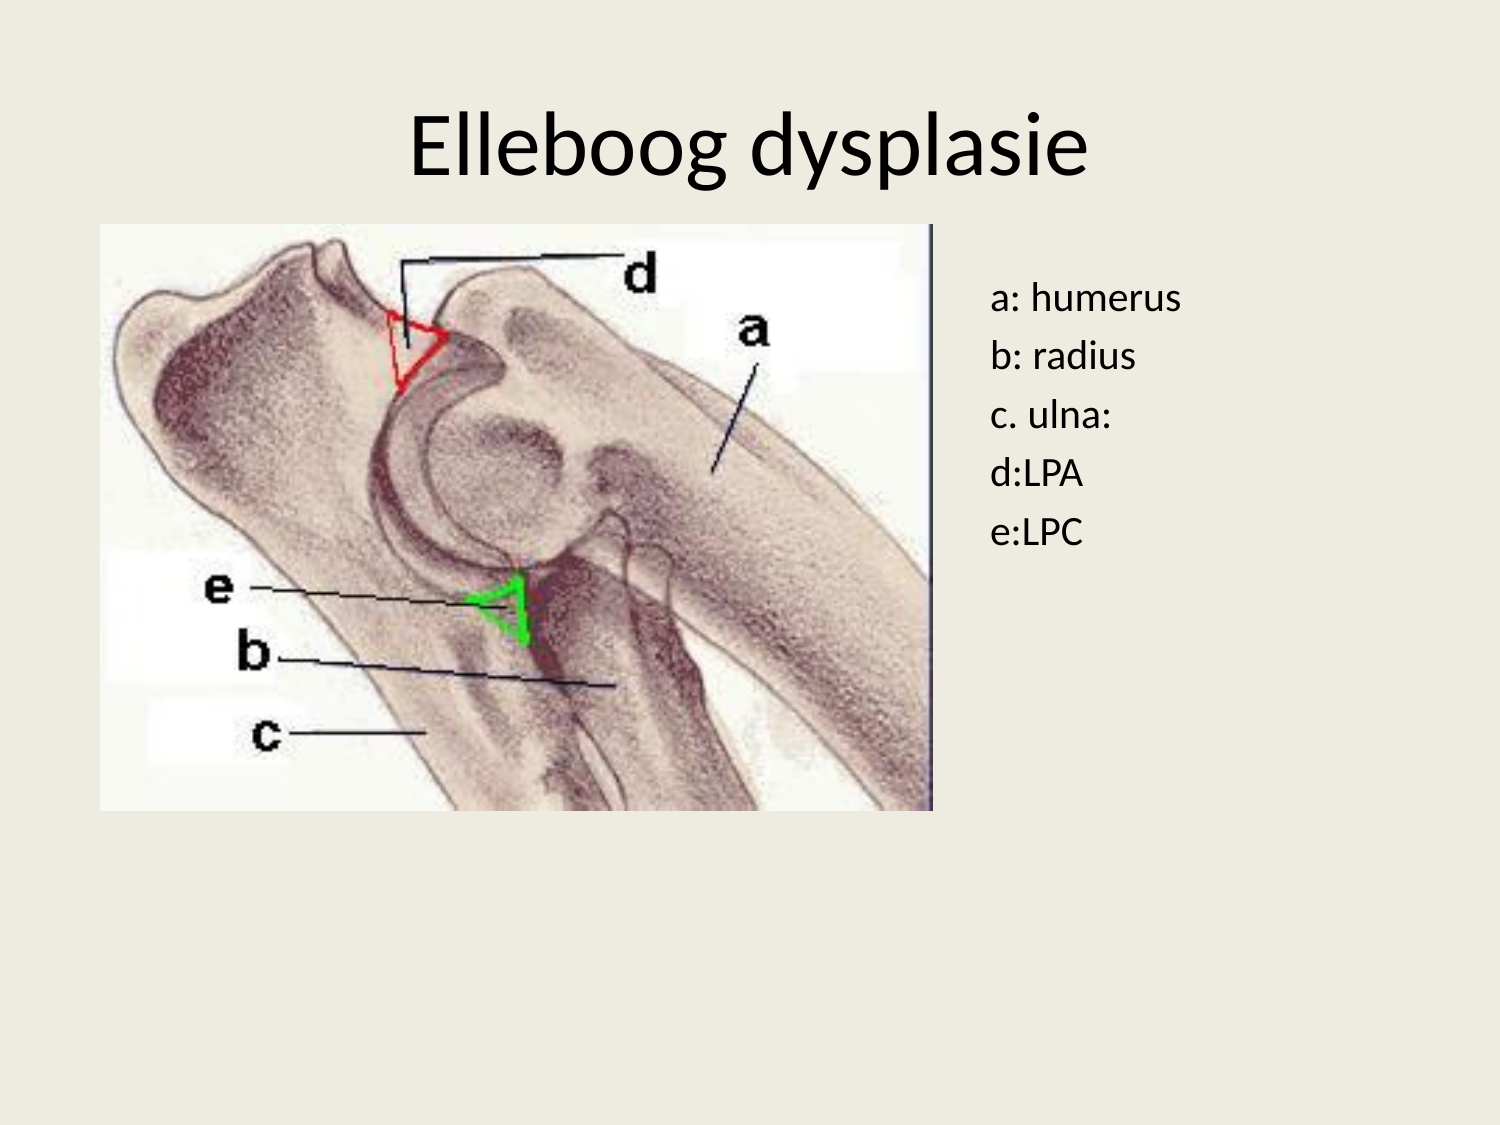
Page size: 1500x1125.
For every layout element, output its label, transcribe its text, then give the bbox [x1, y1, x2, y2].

list a: humerus b: radius c. ulna: d:LPA e:LPC [75, 262, 1425, 1005]
title Elleboog dysplasie [75, 45, 1425, 233]
picture [100, 224, 933, 811]
